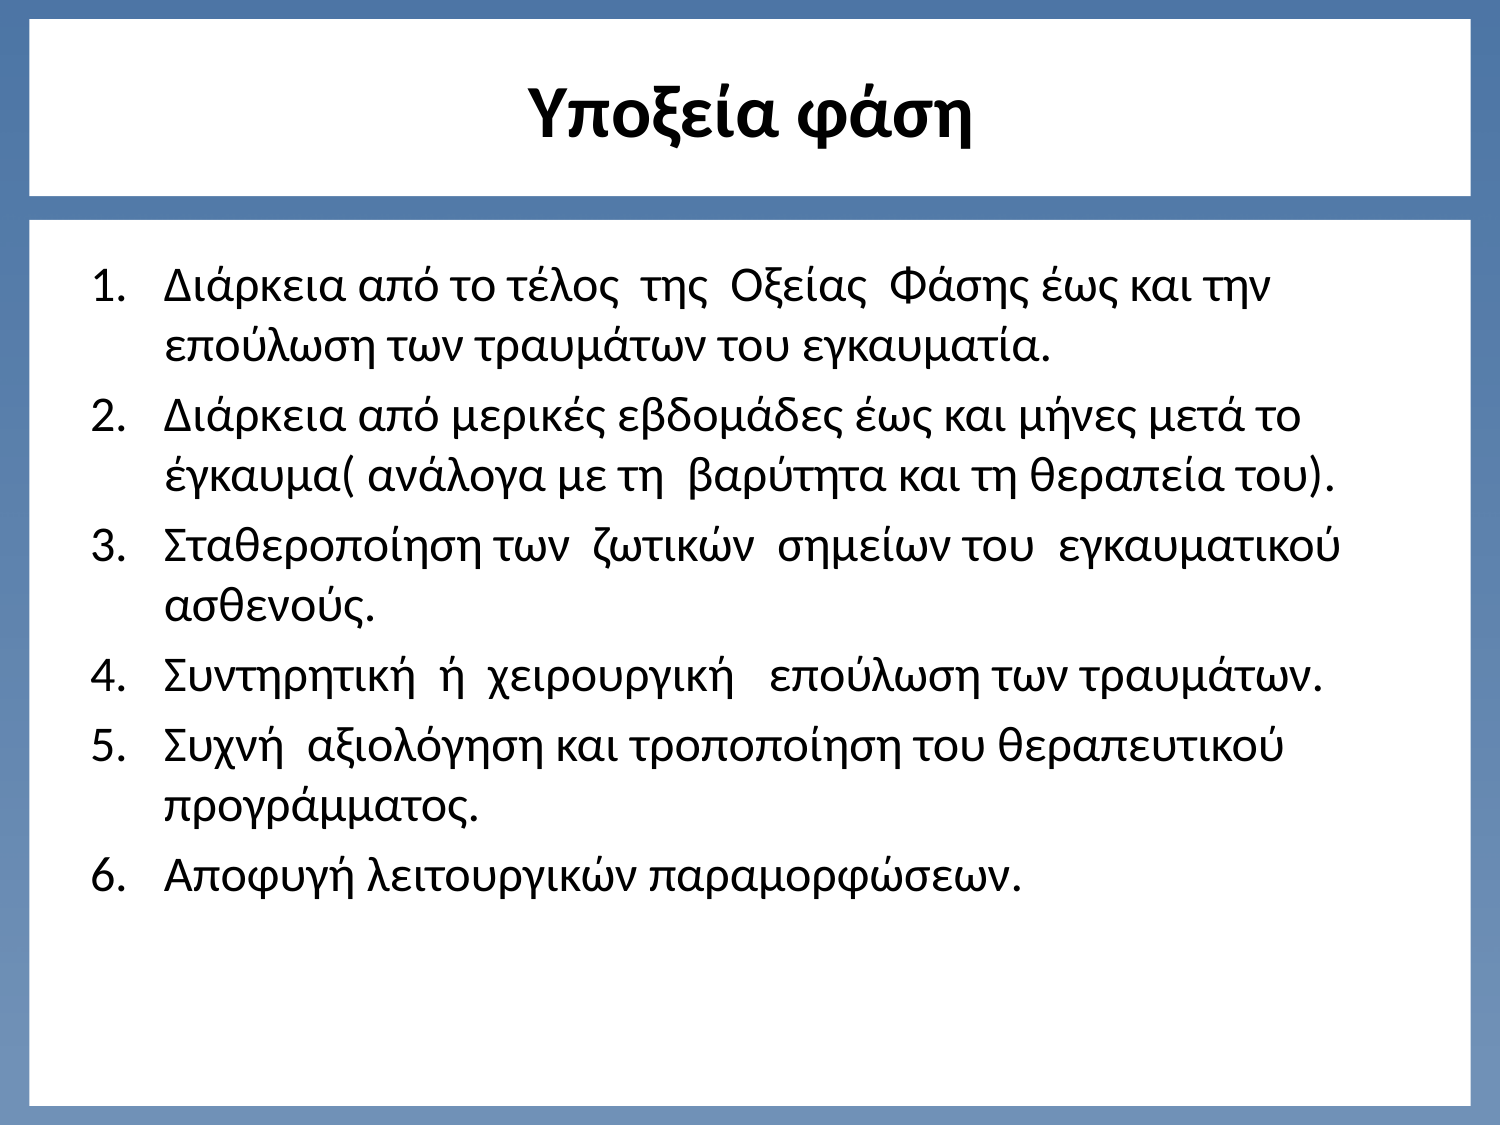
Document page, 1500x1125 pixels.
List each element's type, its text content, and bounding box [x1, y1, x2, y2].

title Υποξεία φάση [76, 19, 1427, 197]
list Διάρκεια από το τέλος της Οξείας Φάσης έως και την επούλωση των τραυμάτων του εγκαυματία. Διάρκεια από μερικές εβδομάδες έως και μήνες μετά το έγκαυμα( ανάλογα με τη βαρύτητα και τη θεραπεία του). Σταθεροποίηση των ζωτικών σημείων του εγκαυματικού ασθενούς. Συντηρητική ή χειρουργική επούλωση των τραυμάτων. Συχνή αξιολόγηση και τροποποίηση του θεραπευτικού προγράμματος. Αποφυγή λειτουργικών παραμορφώσεων. [75, 243, 1425, 1024]
